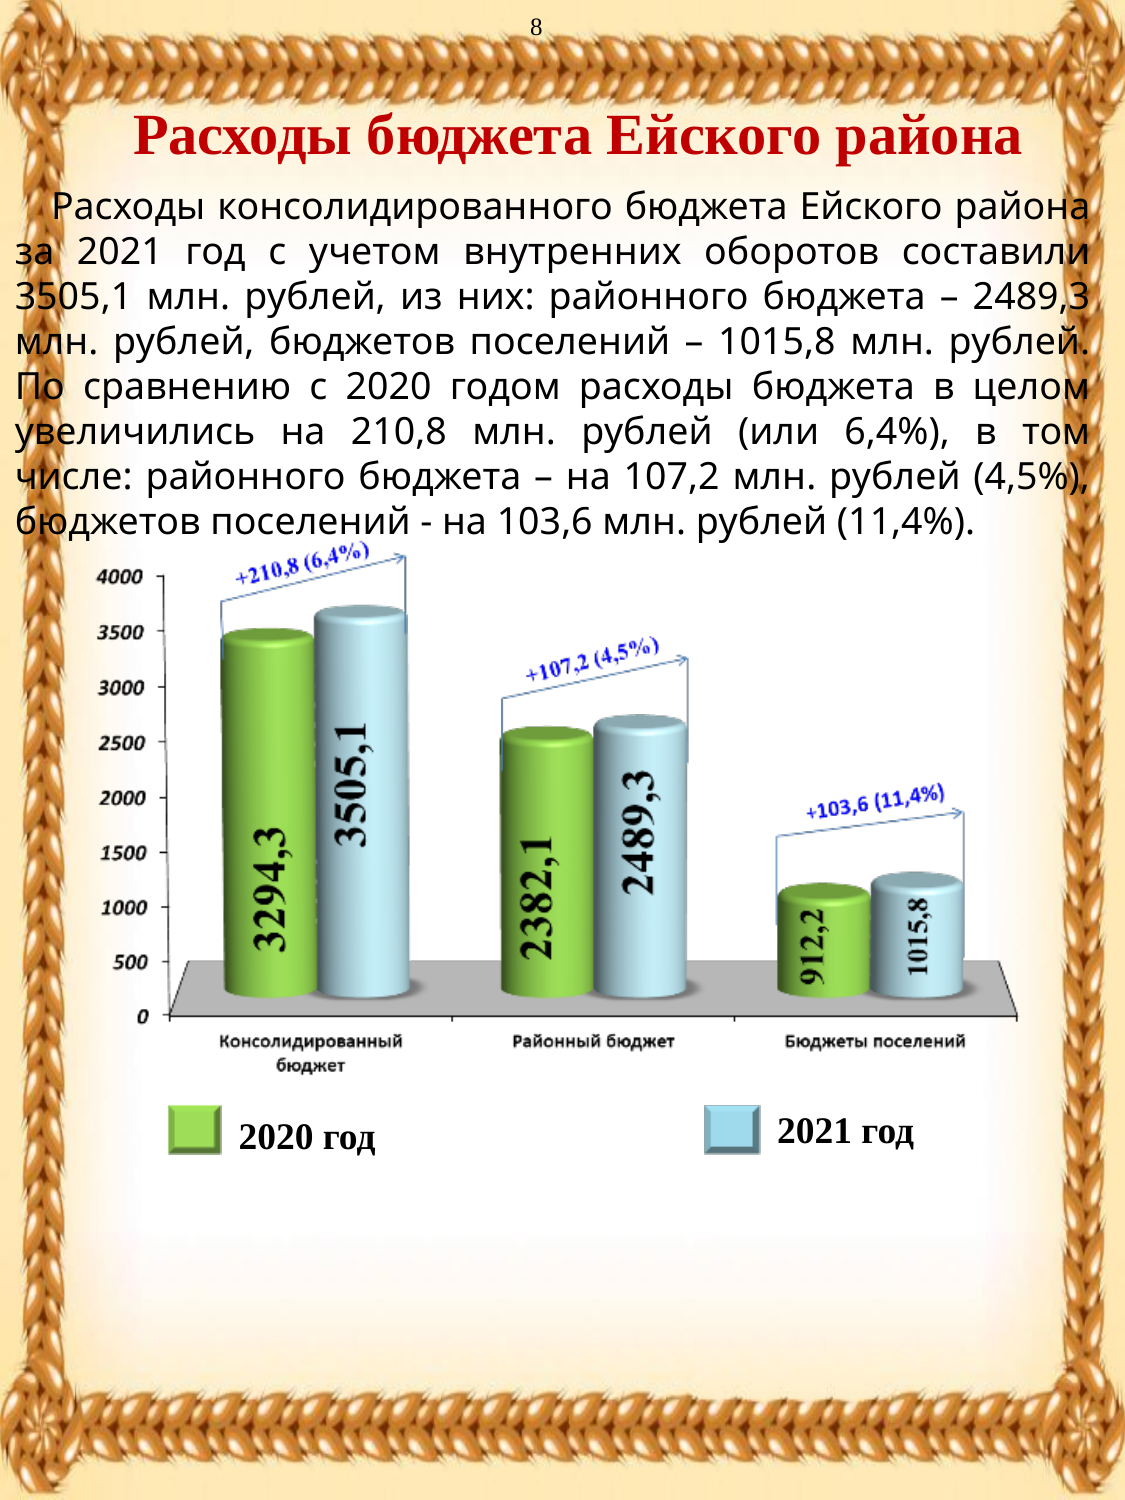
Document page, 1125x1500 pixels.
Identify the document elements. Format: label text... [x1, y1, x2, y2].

picture [0, 0, 1125, 1500]
text_box 2020 год [223, 1104, 391, 1165]
text_box Расходы консолидированного бюджета Ейского района за 2021 год с учетом внутренних оборотов составили 3505,1 млн. рублей, из них: районного бюджета – 2489,3 млн. рублей, бюджетов поселений – 1015,8 млн. рублей. По сравнению с 2020 годом расходы бюджета в целом увеличились на 210,8 млн. рублей (или 6,4%), в том числе: районного бюджета – на 107,2 млн. рублей (4,5%), бюджетов поселений - на 103,6 млн. рублей (11,4%). [0, 174, 1106, 549]
text_box 8 [515, 3, 558, 49]
text_box 2021 год [762, 1099, 930, 1159]
text_box Расходы бюджета Ейского района [118, 88, 1039, 174]
